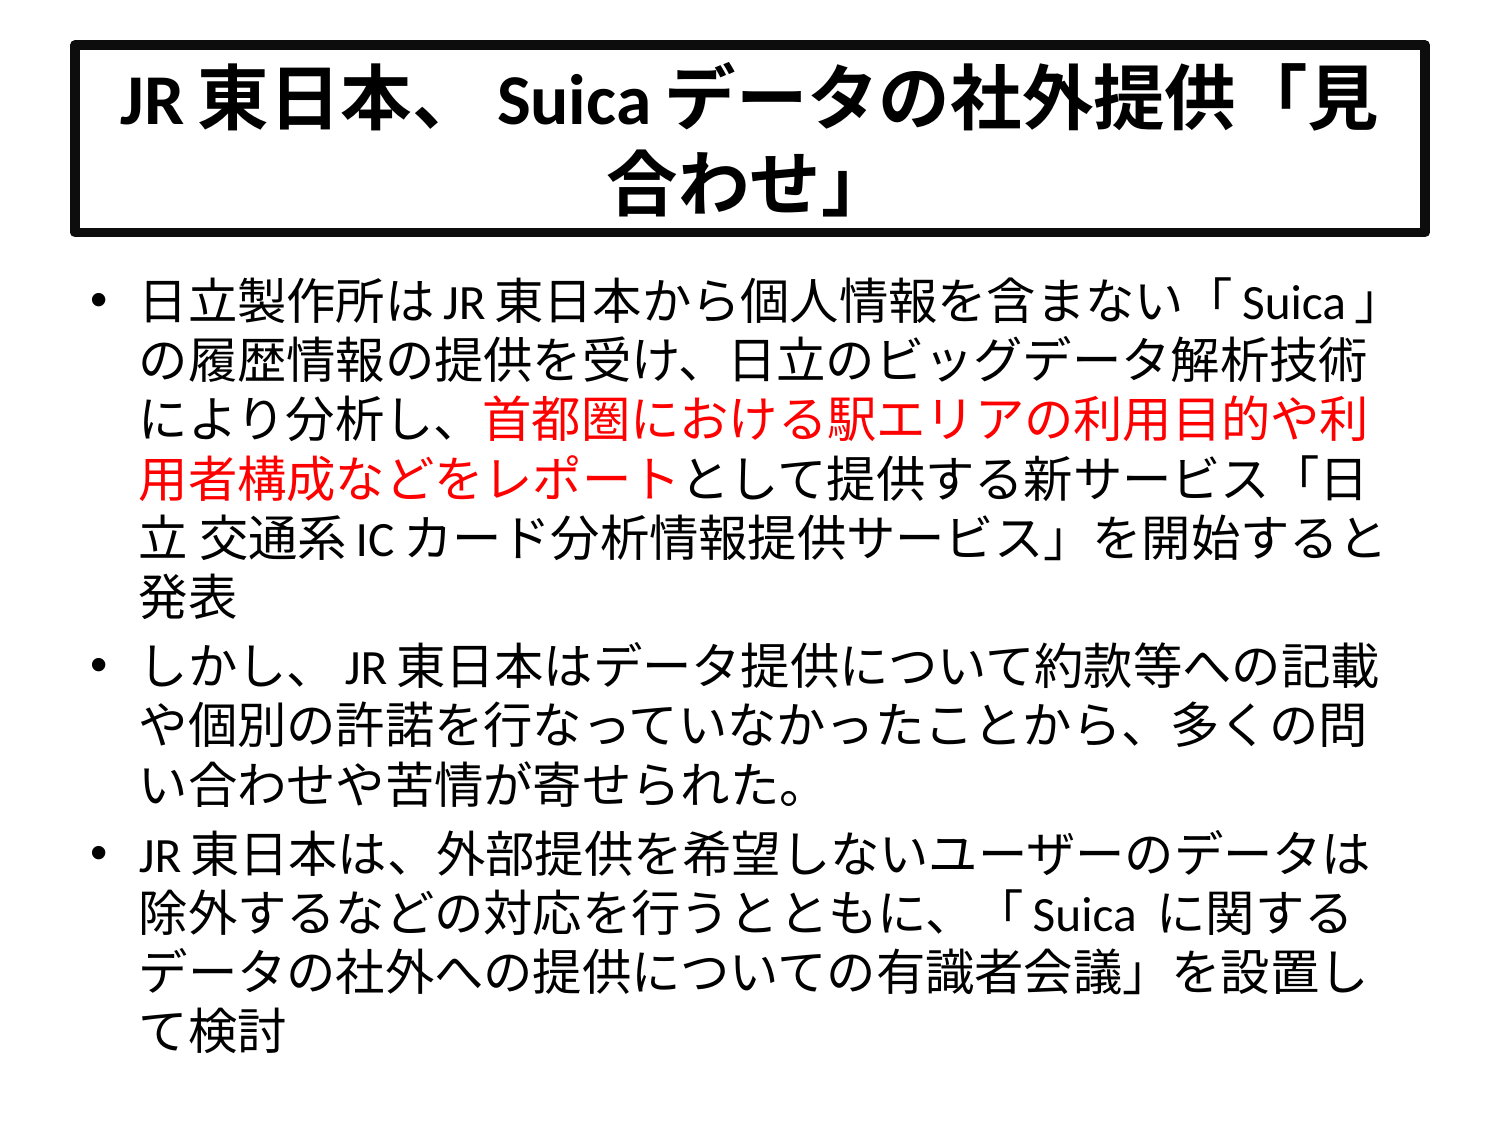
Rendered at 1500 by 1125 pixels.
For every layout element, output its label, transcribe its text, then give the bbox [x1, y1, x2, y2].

title JR東日本、Suicaデータの社外提供「見合わせ」 [75, 45, 1425, 233]
list 日立製作所はJR東日本から個人情報を含まない「Suica」の履歴情報の提供を受け、日立のビッグデータ解析技術により分析し、首都圏における駅エリアの利用目的や利用者構成などをレポートとして提供する新サービス「日立 交通系ICカード分析情報提供サービス」を開始すると発表 しかし、JR東日本はデータ提供について約款等への記載や個別の許諾を行なっていなかったことから、多くの問い合わせや苦情が寄せられた。 JR東日本は、外部提供を希望しないユーザーのデータは除外するなどの対応を行うとともに、「Suica に関するデータの社外への提供についての有識者会議」を設置して検討 [75, 262, 1425, 1071]
